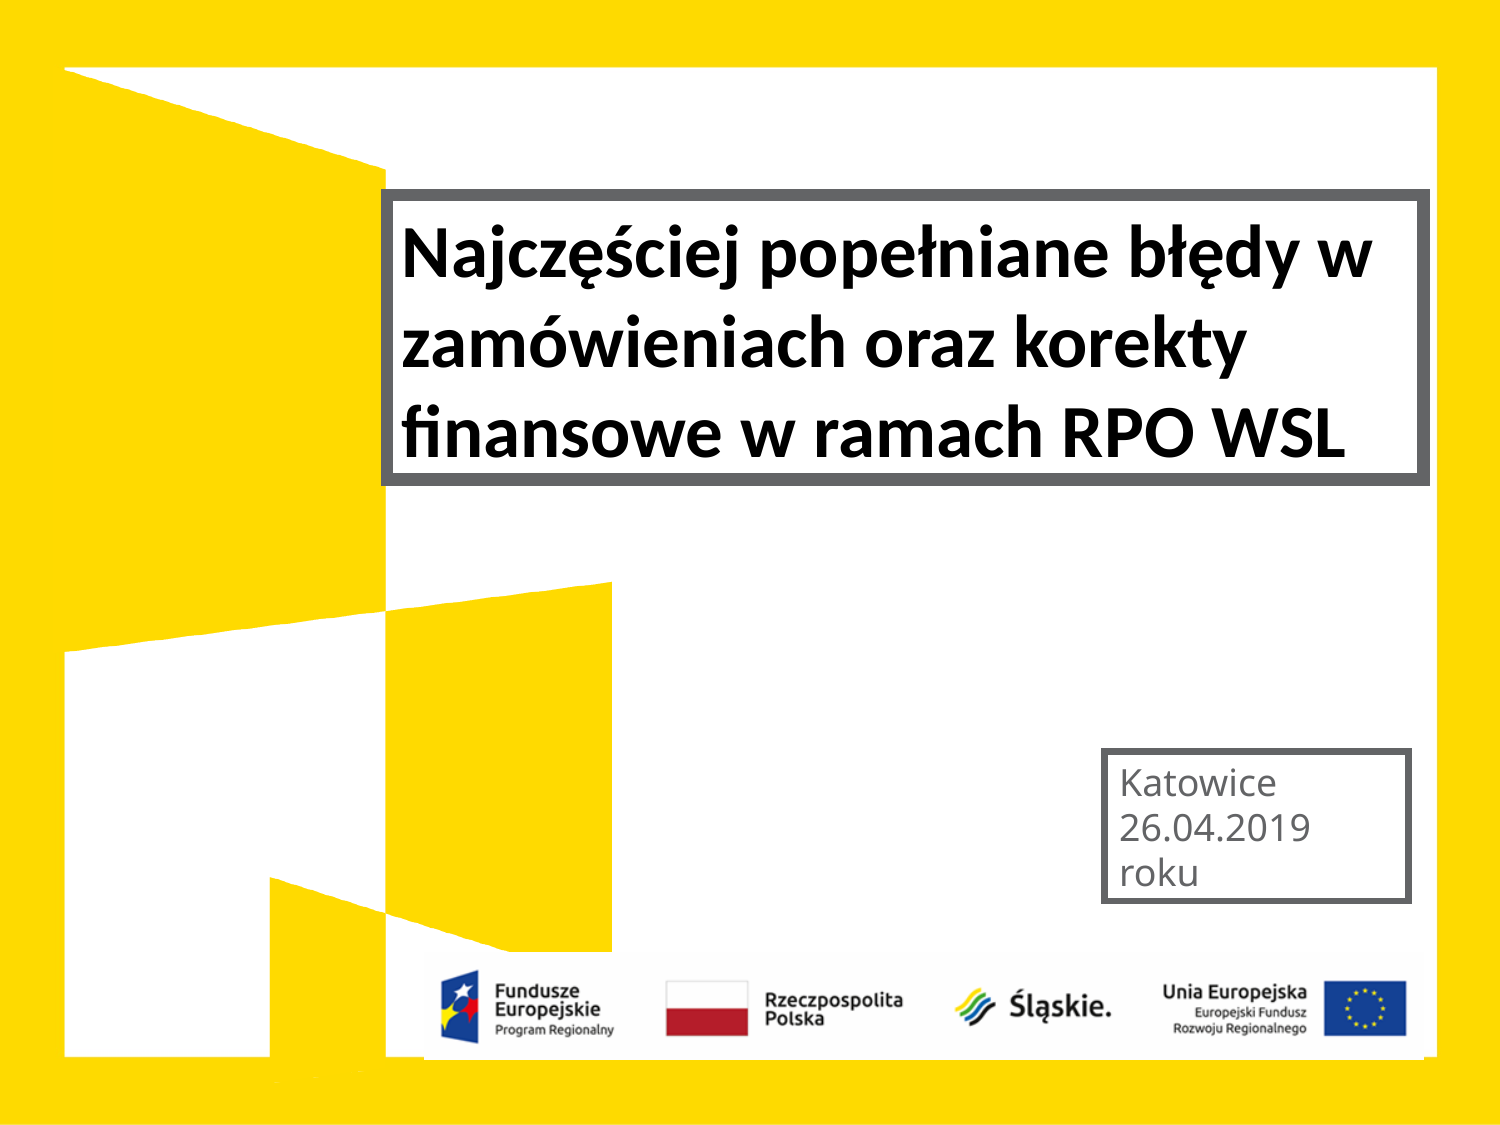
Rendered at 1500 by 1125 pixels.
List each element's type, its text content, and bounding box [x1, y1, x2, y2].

text_box Katowice 26.04.2019 roku [1104, 751, 1409, 902]
text_box Najczęściej popełniane błędy w zamówieniach oraz korekty finansowe w ramach RPO WSL [615, 194, 1424, 480]
picture [0, 0, 1500, 1125]
